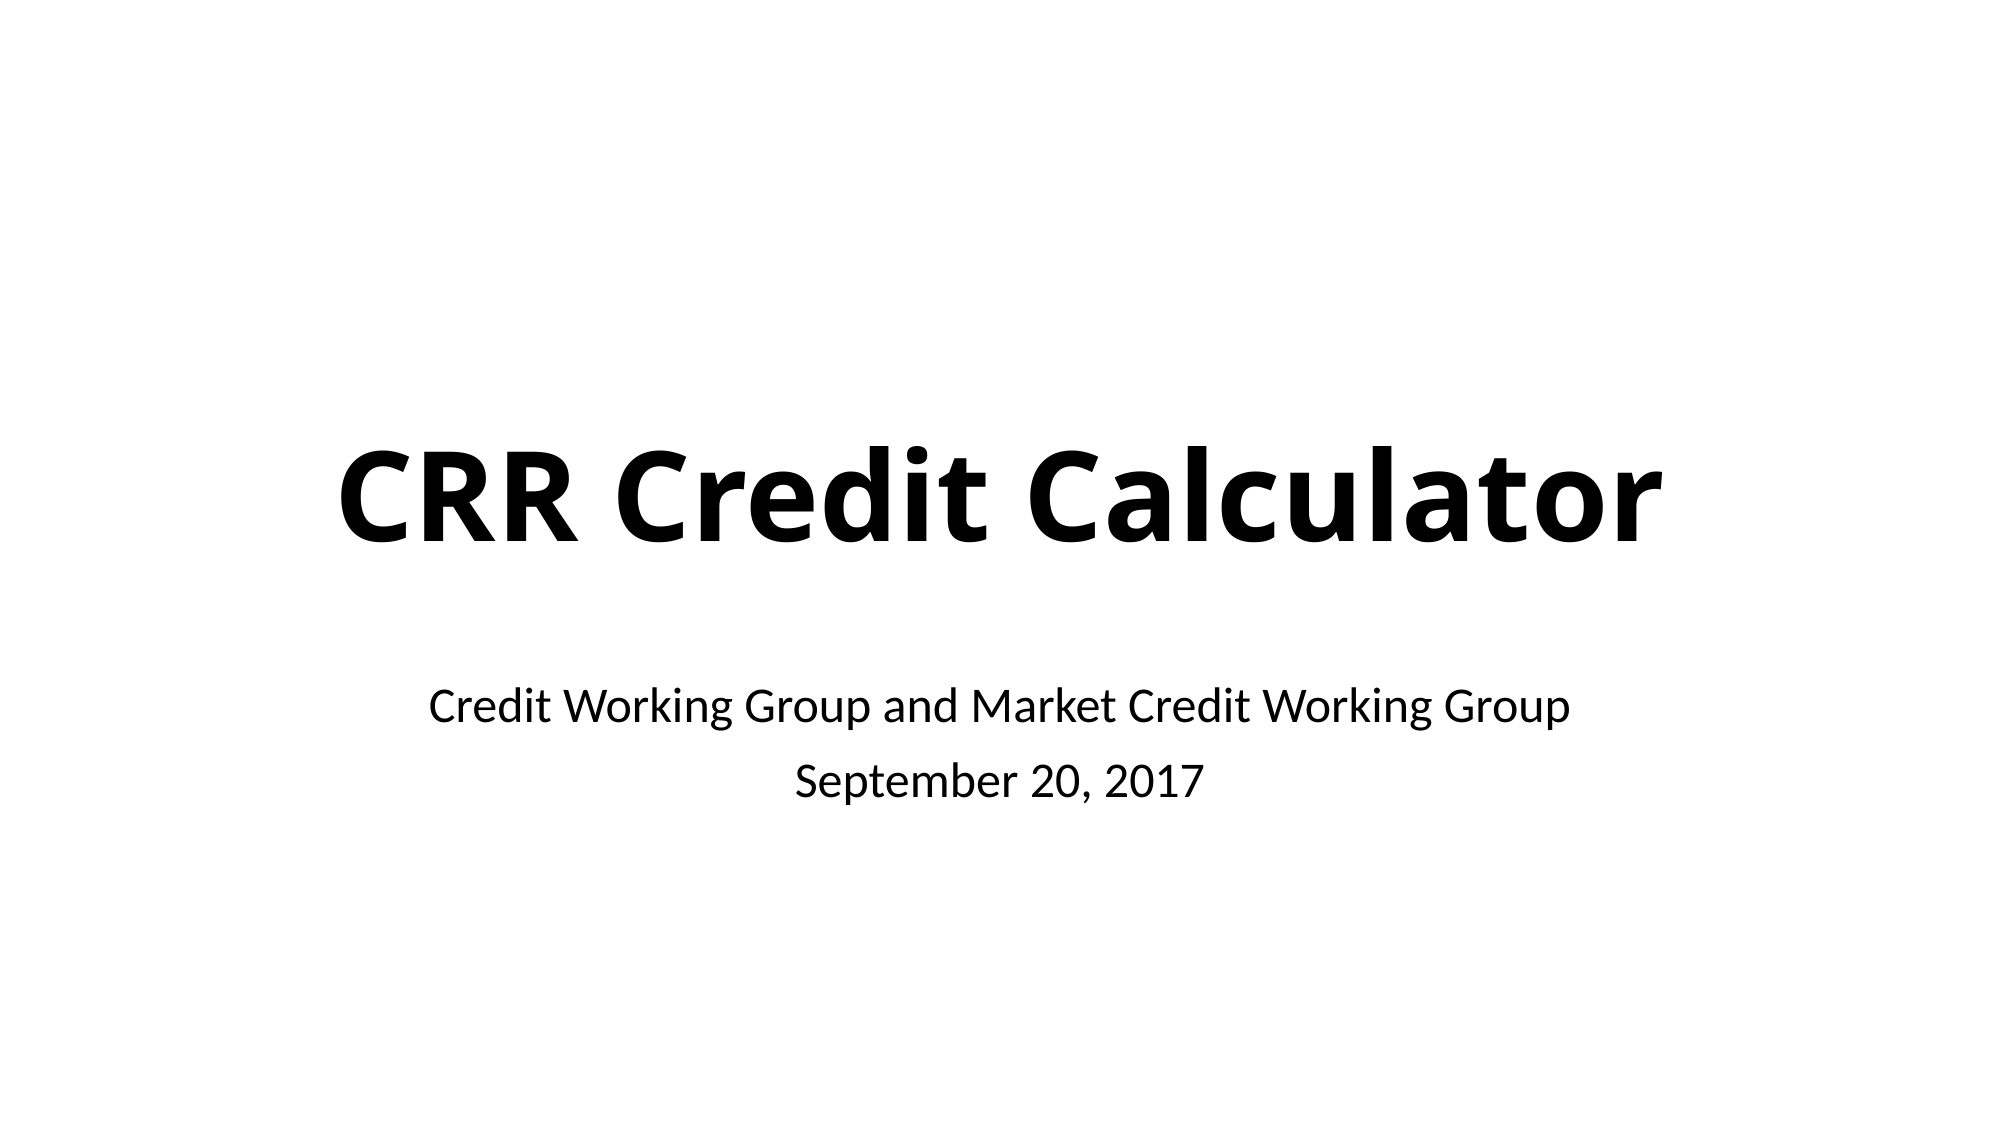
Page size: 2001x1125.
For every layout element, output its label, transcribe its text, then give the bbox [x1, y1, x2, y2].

subtitle Credit Working Group and Market Credit Working Group September 20, 2017 [249, 590, 1750, 863]
title CRR Credit Calculator [249, 184, 1750, 576]
